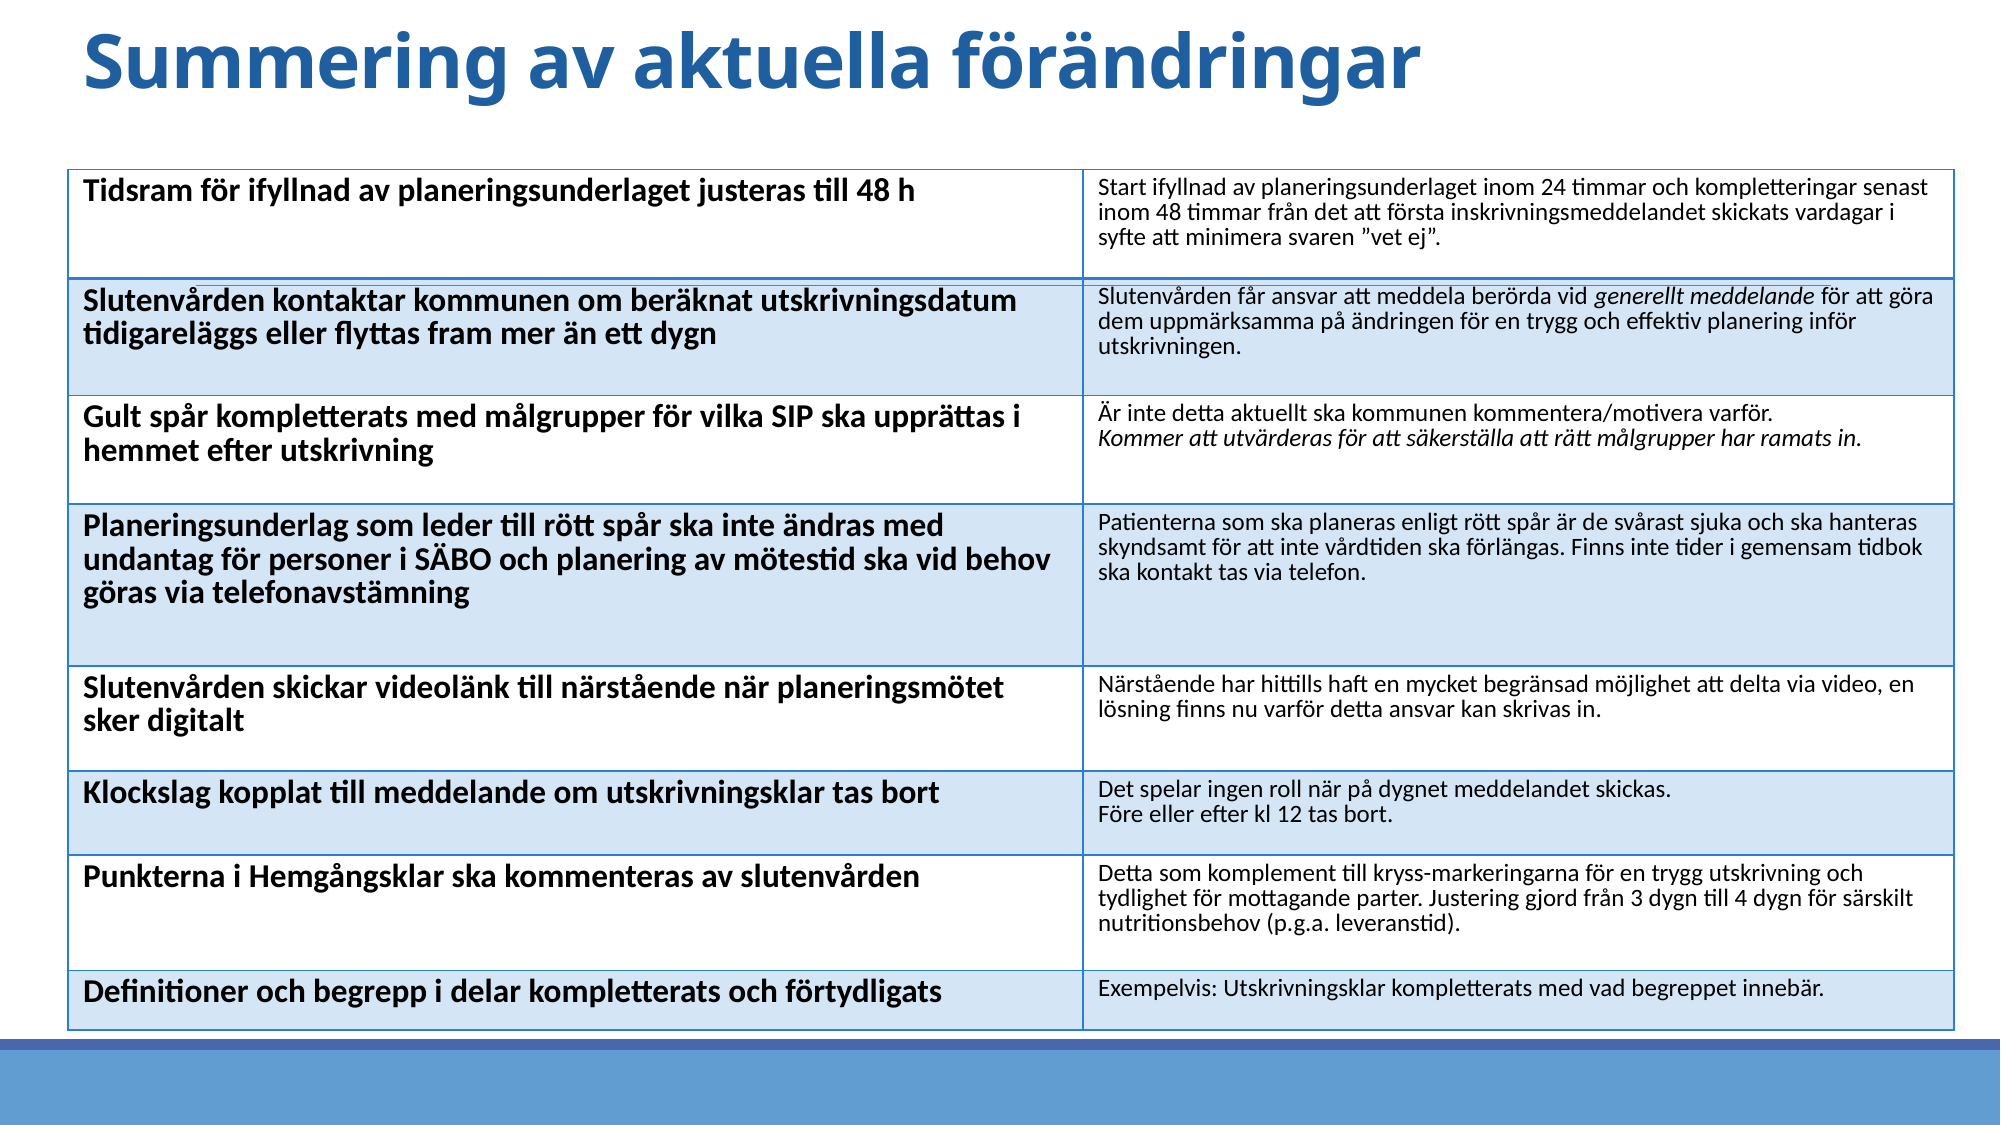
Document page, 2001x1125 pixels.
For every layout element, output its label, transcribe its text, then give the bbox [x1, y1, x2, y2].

table_cell Det spelar ingen roll när på dygnet meddelandet skickas. Före eller efter kl 12 tas bort. [1084, 772, 1953, 854]
table_header Tidsram för ifyllnad av planeringsunderlaget justeras till 48 h [69, 170, 1082, 277]
table_cell Patienterna som ska planeras enligt rött spår är de svårast sjuka och ska hanteras skyndsamt för att inte vårdtiden ska förlängas. Finns inte tider i gemensam tidbok ska kontakt tas via telefon. [1084, 505, 1953, 665]
table_cell Detta som komplement till kryss-markeringarna för en trygg utskrivning och tydlighet för mottagande parter. Justering gjord från 3 dygn till 4 dygn för särskilt nutritionsbehov (p.g.a. leveranstid). [1084, 856, 1953, 970]
table_cell Är inte detta aktuellt ska kommunen kommentera/motivera varför. Kommer att utvärderas för att säkerställa att rätt målgrupper har ramats in. [1084, 396, 1953, 503]
table_cell Slutenvården skickar videolänk till närstående när planeringsmötet sker digitalt [69, 667, 1082, 770]
table_cell Gult spår kompletterats med målgrupper för vilka SIP ska upprättas i hemmet efter utskrivning [69, 396, 1082, 503]
table_cell Punkterna i Hemgångsklar ska kommenteras av slutenvården [69, 856, 1082, 970]
table_header Start ifyllnad av planeringsunderlaget inom 24 timmar och kompletteringar senast inom 48 timmar från det att första inskrivningsmeddelandet skickats vardagar i syfte att minimera svaren ”vet ej”. [1084, 170, 1953, 277]
table_cell Exempelvis: Utskrivningsklar kompletterats med vad begreppet innebär. [1084, 971, 1953, 1029]
table_cell Planeringsunderlag som leder till rött spår ska inte ändras med undantag för personer i SÄBO och planering av mötestid ska vid behov göras via telefonavstämning [69, 505, 1082, 665]
table_cell Slutenvården kontaktar kommunen om beräknat utskrivningsdatum tidigareläggs eller flyttas fram mer än ett dygn [69, 280, 1082, 395]
table_cell Definitioner och begrepp i delar kompletterats och förtydligats [69, 971, 1082, 1029]
table_cell Närstående har hittills haft en mycket begränsad möjlighet att delta via video, en lösning finns nu varför detta ansvar kan skrivas in. [1084, 667, 1953, 770]
table_cell Klockslag kopplat till meddelande om utskrivningsklar tas bort [69, 772, 1082, 854]
title Summering av aktuella förändringar [68, 12, 1719, 111]
table_cell Slutenvården får ansvar att meddela berörda vid generellt meddelande för att göra dem uppmärksamma på ändringen för en trygg och effektiv planering inför utskrivningen. [1084, 280, 1953, 395]
